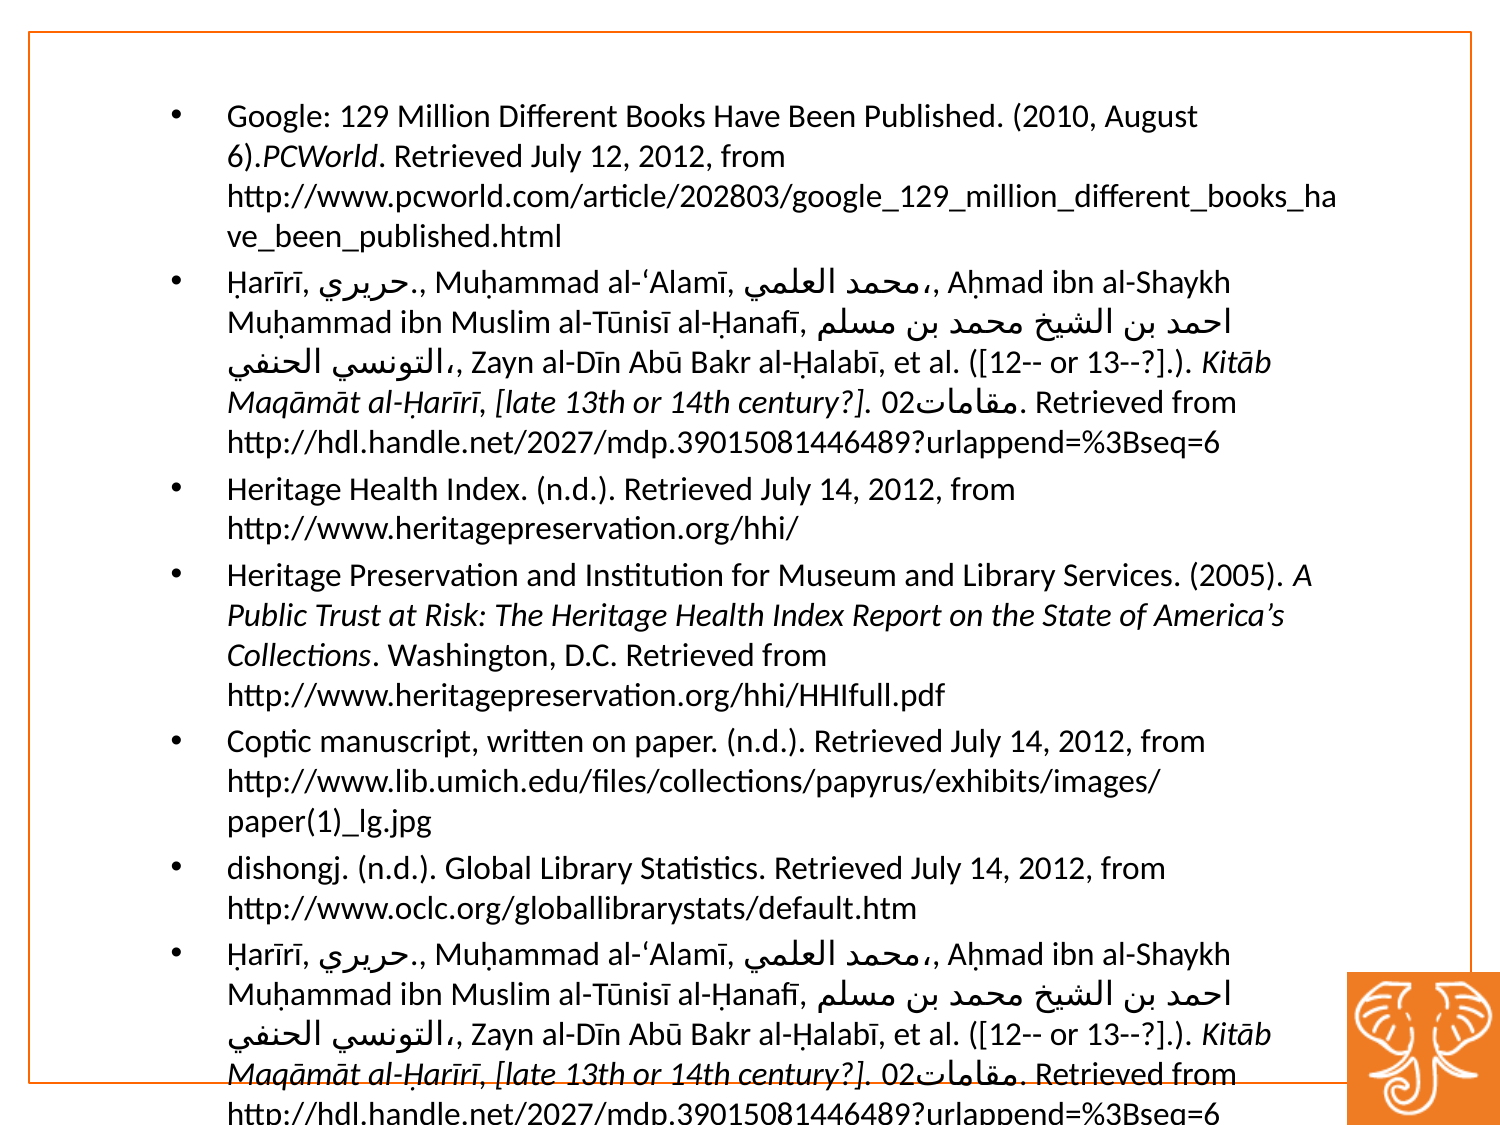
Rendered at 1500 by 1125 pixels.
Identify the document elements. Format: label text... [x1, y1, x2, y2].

list Google: 129 Million Different Books Have Been Published. (2010, August 6).PCWorld. Retrieved July 12, 2012, from http://www.pcworld.com/article/202803/google_129_million_different_books_have_been_published.html Ḥarīrī, حريري., Muḥammad al-ʻAlamī, محمد العلمي،, Aḥmad ibn al-Shaykh Muḥammad ibn Muslim al-Tūnisī al-Ḥanafī, احمد بن الشيخ محمد بن مسلم التونسي الحنفي،, Zayn al-Dīn Abū Bakr al-Ḥalabī, et al. ([12-- or 13--?].). Kitāb Maqāmāt al-Ḥarīrī, [late 13th or 14th century?]. 02مقامات. Retrieved from http://hdl.handle.net/2027/mdp.39015081446489?urlappend=%3Bseq=6 Heritage Health Index. (n.d.). Retrieved July 14, 2012, from http://www.heritagepreservation.org/hhi/ Heritage Preservation and Institution for Museum and Library Services. (2005). A Public Trust at Risk: The Heritage Health Index Report on the State of America’s Collections. Washington, D.C. Retrieved from http://www.heritagepreservation.org/hhi/HHIfull.pdf Coptic manuscript, written on paper. (n.d.). Retrieved July 14, 2012, from http://www.lib.umich.edu/files/collections/papyrus/exhibits/images/paper(1)_lg.jpg dishongj. (n.d.). Global Library Statistics. Retrieved July 14, 2012, from http://www.oclc.org/globallibrarystats/default.htm Ḥarīrī, حريري., Muḥammad al-ʻAlamī, محمد العلمي،, Aḥmad ibn al-Shaykh Muḥammad ibn Muslim al-Tūnisī al-Ḥanafī, احمد بن الشيخ محمد بن مسلم التونسي الحنفي،, Zayn al-Dīn Abū Bakr al-Ḥalabī, et al. ([12-- or 13--?].). Kitāb Maqāmāt al-Ḥarīrī, [late 13th or 14th century?]. 02مقامات. Retrieved from http://hdl.handle.net/2027/mdp.39015081446489?urlappend=%3Bseq=6 [155, 86, 1364, 1086]
picture [1347, 972, 1500, 1125]
